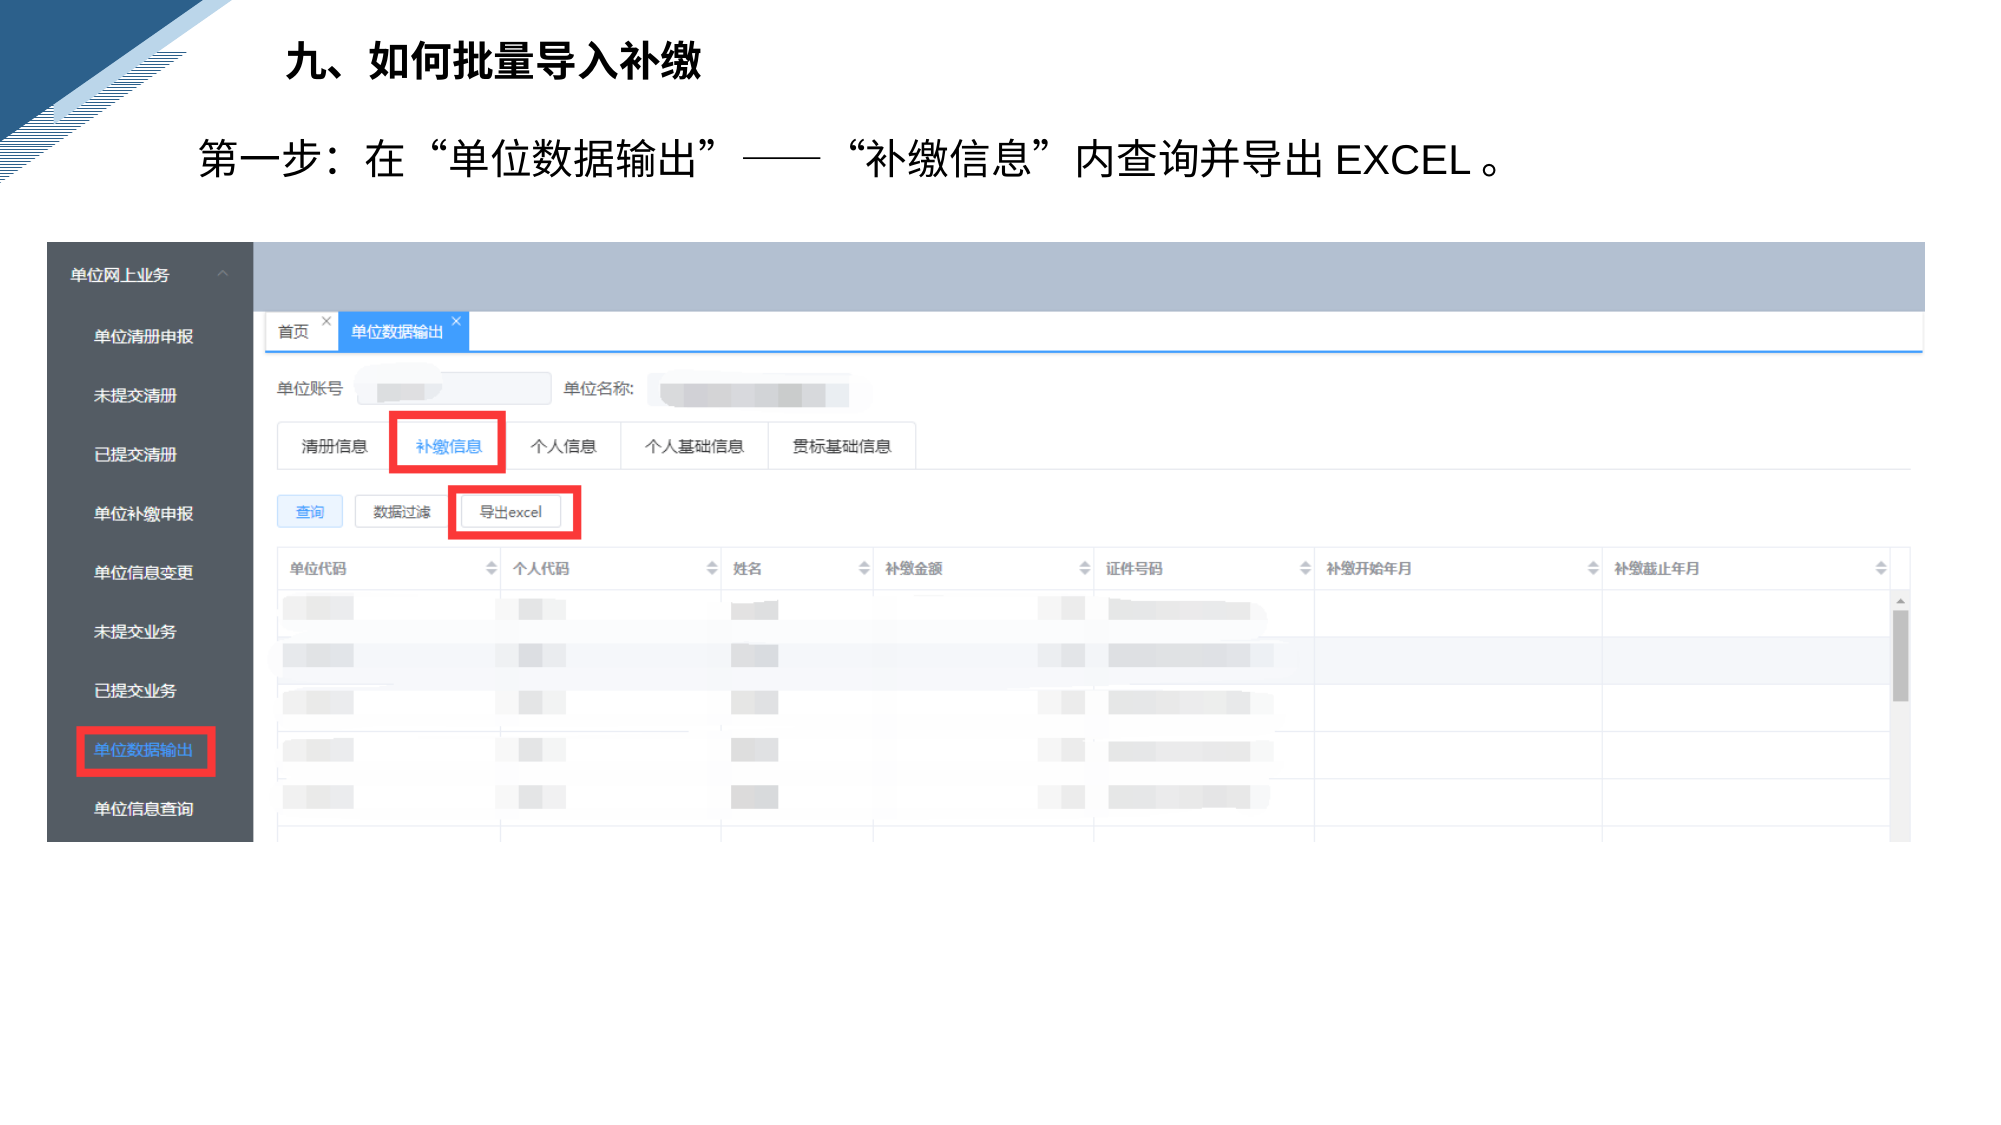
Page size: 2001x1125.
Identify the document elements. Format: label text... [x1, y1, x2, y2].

text_box 九、如何批量导入补缴 [203, 27, 1524, 93]
picture [47, 242, 1925, 842]
text_box 第一步：在“单位数据输出”——“补缴信息”内查询并导出EXCEL。 [182, 125, 1750, 190]
